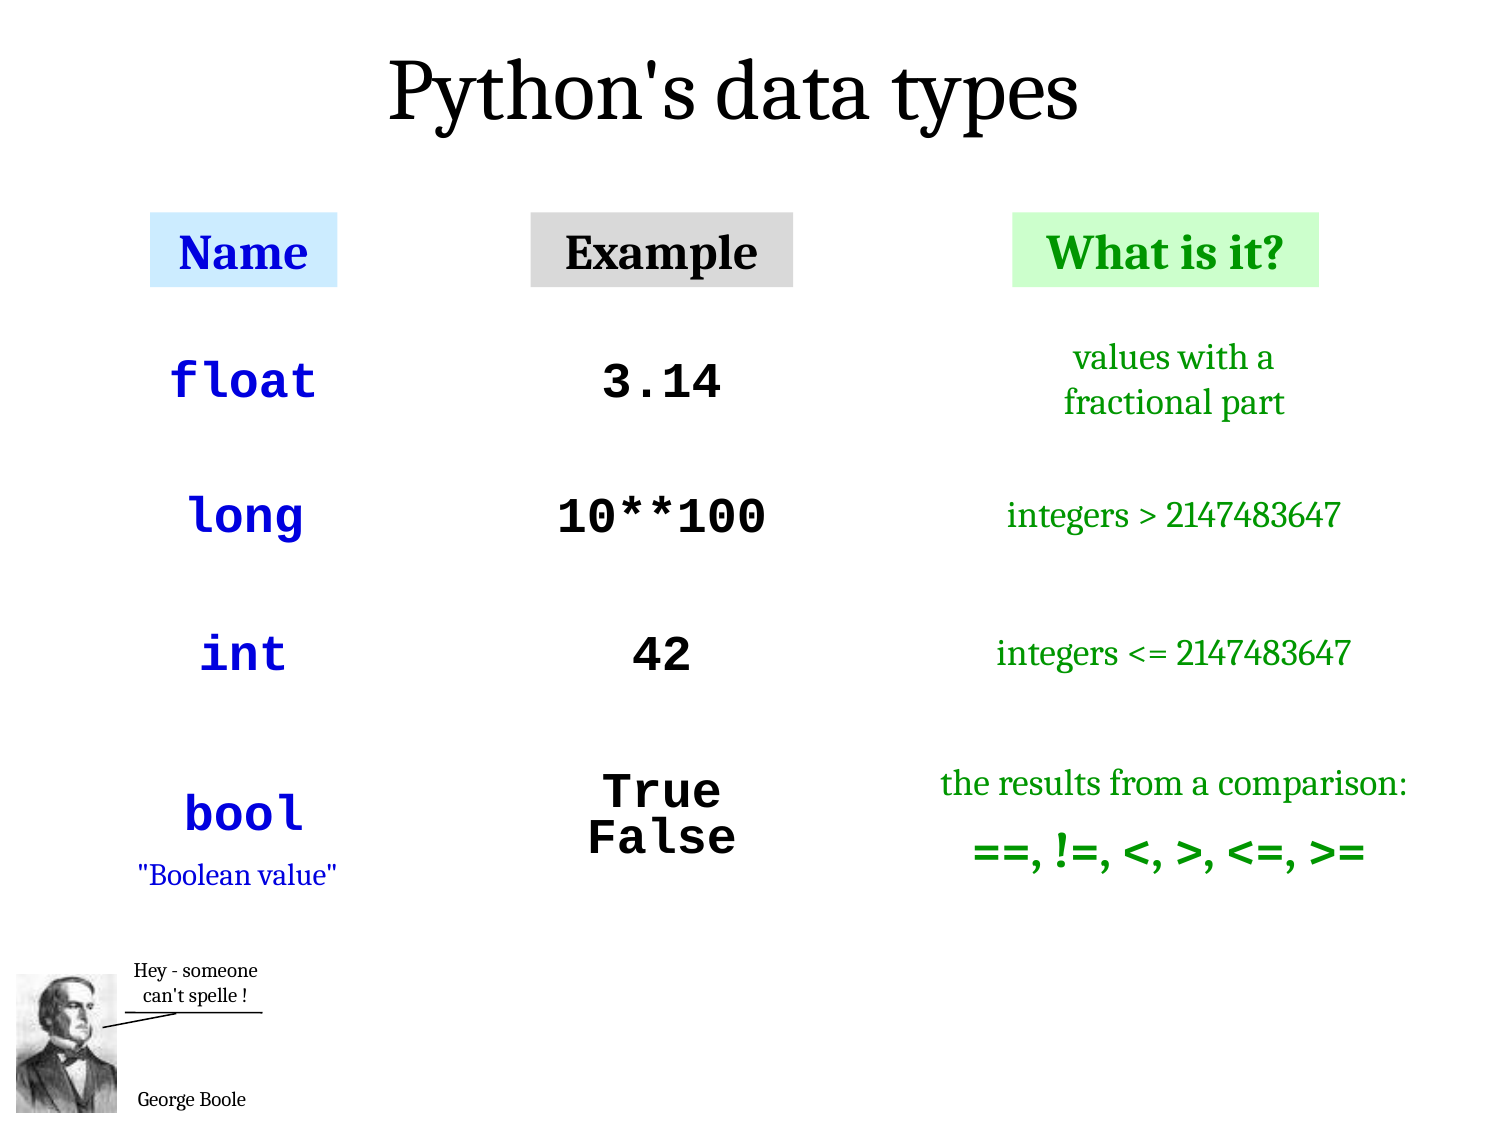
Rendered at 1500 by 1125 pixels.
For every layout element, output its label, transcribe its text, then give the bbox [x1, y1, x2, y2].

text_box George Boole [123, 1078, 374, 1119]
text_box 3.14 [586, 340, 737, 415]
text_box the results from a comparison: [887, 750, 1462, 811]
text_box ==, !=, <, >, <=, >= [956, 810, 1393, 885]
text_box integers <= 2147483647 [921, 620, 1428, 681]
text_box Python's data types [303, 24, 1166, 145]
text_box Example [530, 212, 794, 288]
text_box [102, 1013, 177, 1028]
text_box 10**100 [542, 474, 782, 550]
text_box int [150, 613, 338, 688]
text_box values with a fractional part [980, 324, 1369, 430]
text_box 42 [617, 613, 707, 688]
text_box Hey - someone can't spelle ! [97, 949, 294, 1015]
text_box float [150, 340, 338, 415]
text_box What is it? [1012, 212, 1319, 288]
text_box bool [150, 772, 338, 846]
text_box integers > 2147483647 [921, 482, 1428, 542]
text_box long [150, 474, 338, 550]
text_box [571, 749, 753, 872]
picture [16, 974, 117, 1113]
text_box Name [150, 212, 338, 288]
text_box "Boolean value" [75, 846, 400, 899]
